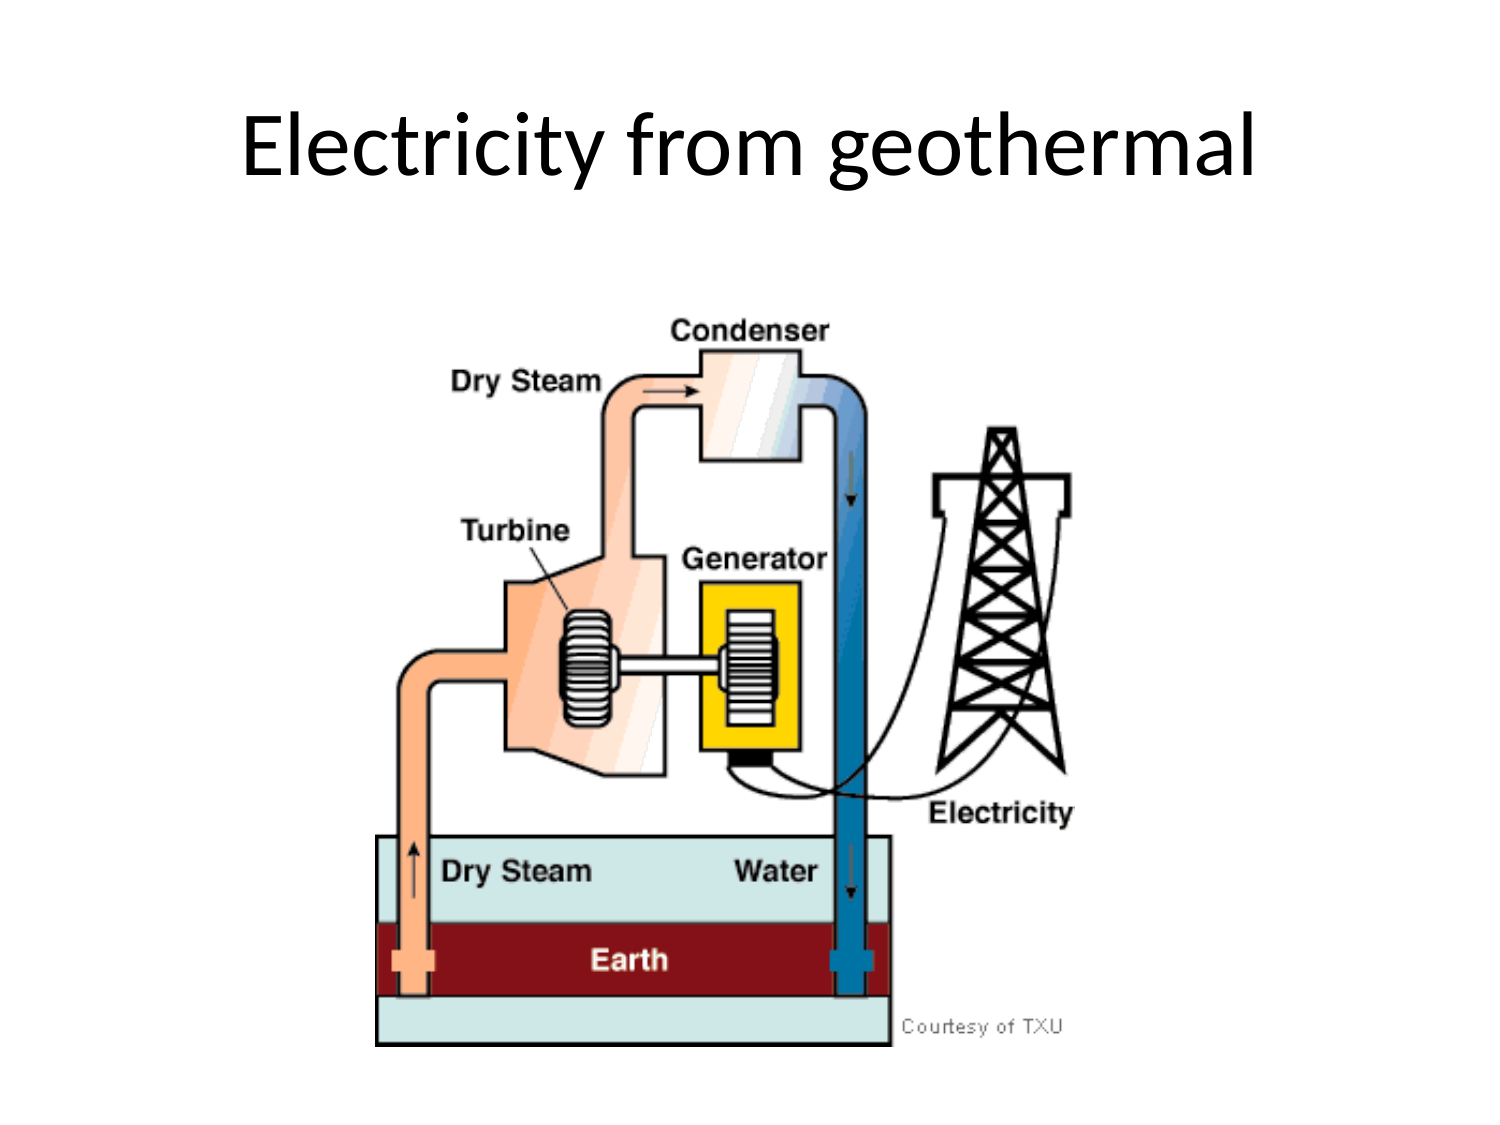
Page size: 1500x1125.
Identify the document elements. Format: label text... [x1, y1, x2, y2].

title Electricity from geothermal [75, 45, 1425, 233]
picture [374, 312, 1076, 1047]
